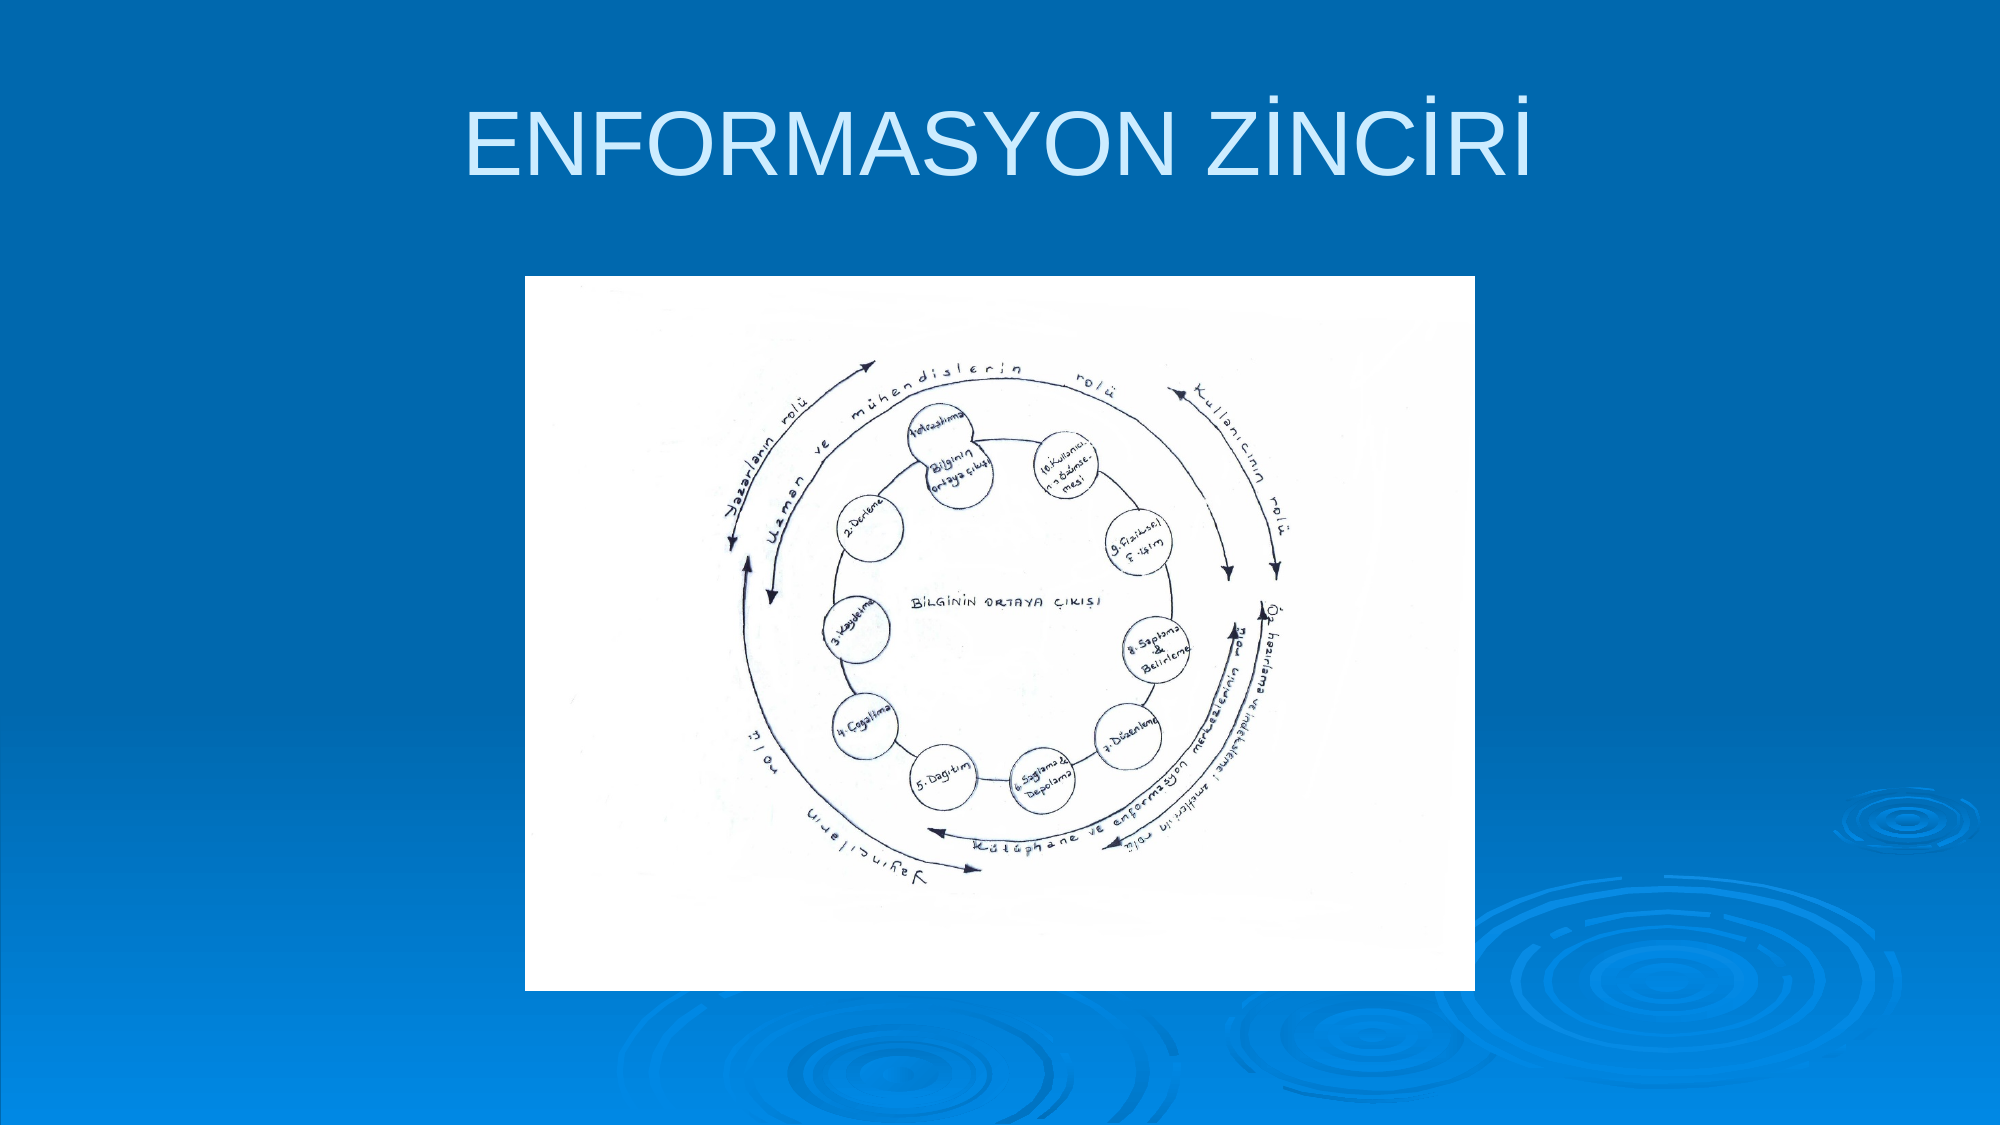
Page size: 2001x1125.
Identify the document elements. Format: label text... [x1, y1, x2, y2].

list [525, 276, 1475, 992]
title ENFORMASYON ZİNCİRİ [99, 45, 1901, 233]
